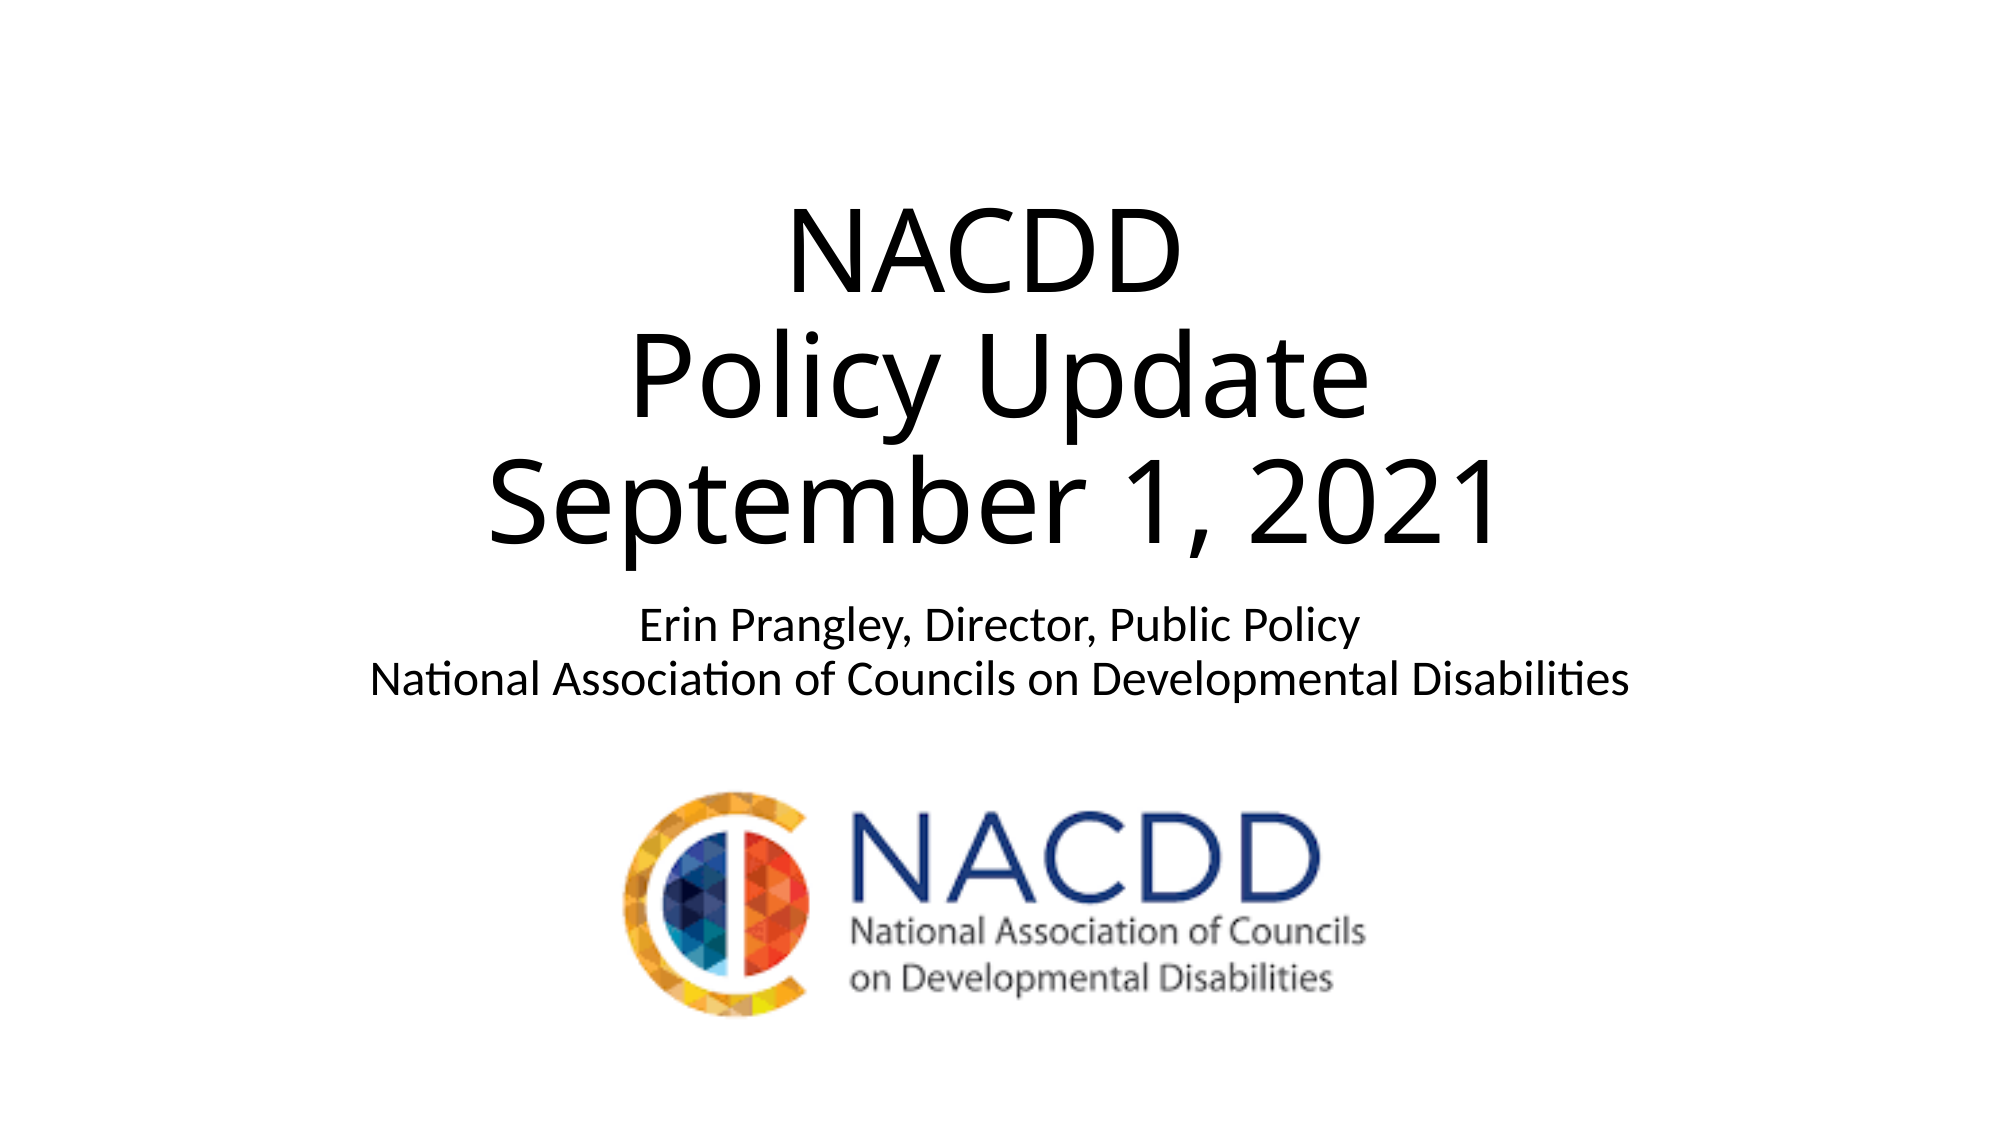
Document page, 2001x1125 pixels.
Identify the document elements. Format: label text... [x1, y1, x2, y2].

picture [501, 726, 1496, 1095]
subtitle Erin Prangley, Director, Public Policy National Association of Councils on Developmental Disabilities [249, 590, 1750, 863]
title NACDD Policy Update September 1, 2021 [249, 184, 1750, 576]
